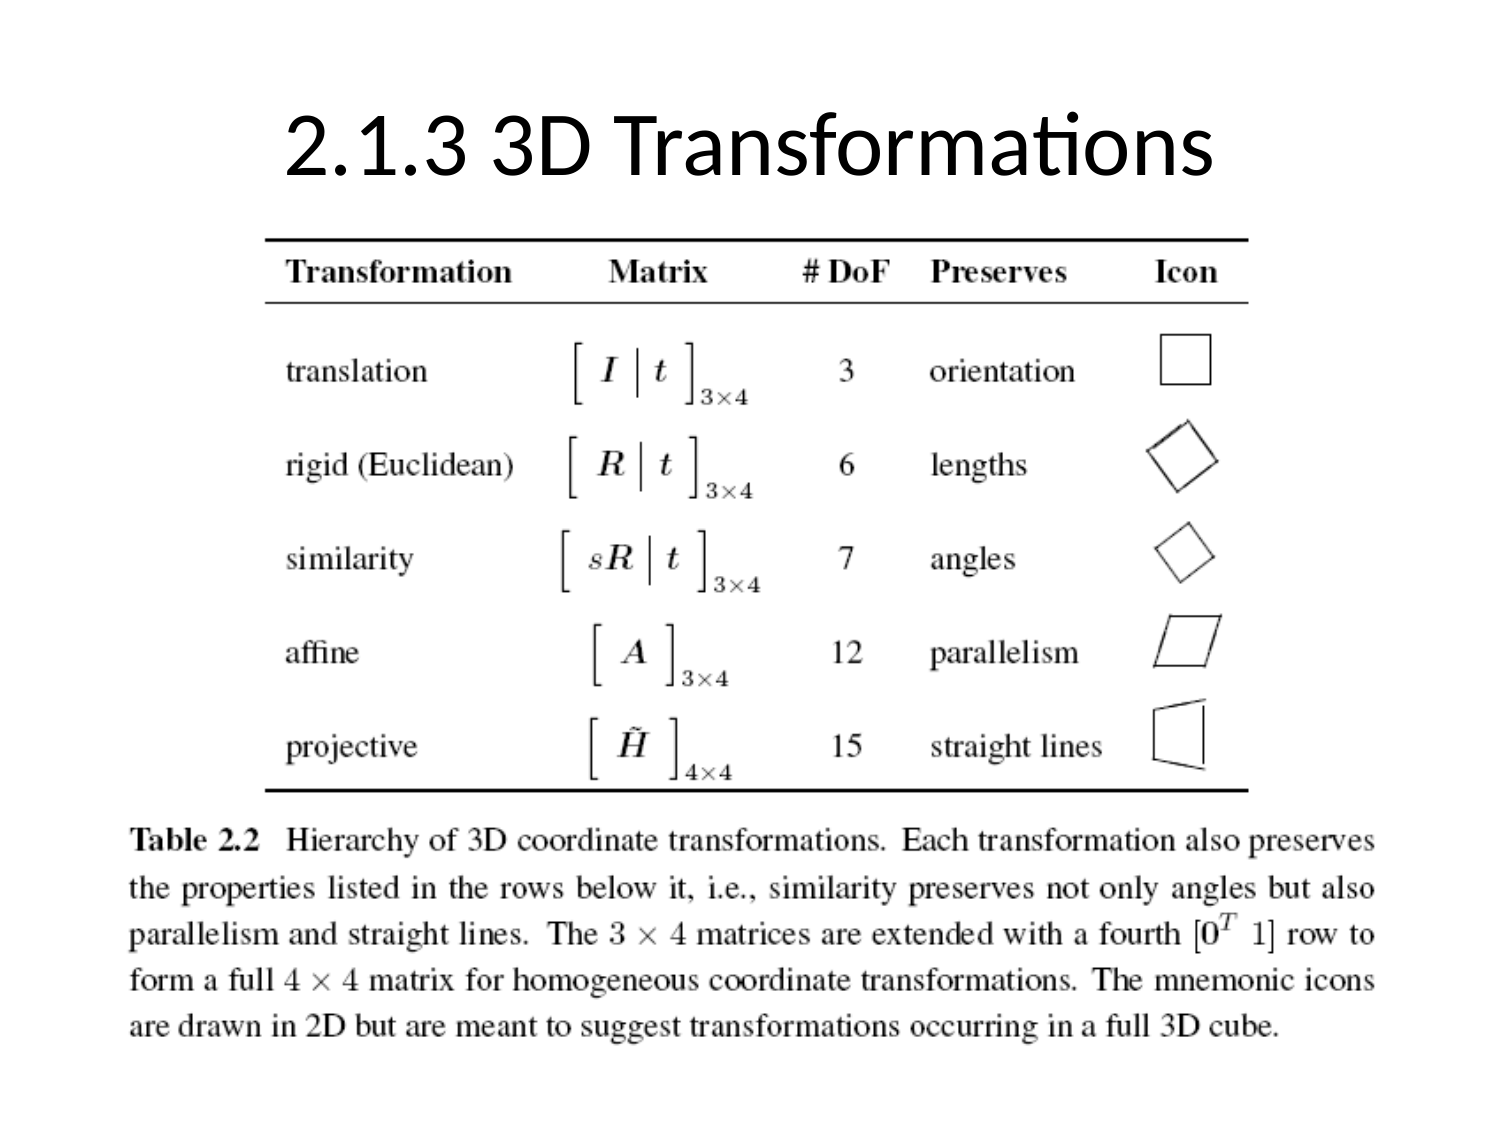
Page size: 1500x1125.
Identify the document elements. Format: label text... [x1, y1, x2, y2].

title 2.1.3 3D Transformations [75, 45, 1425, 222]
picture [62, 221, 1424, 1083]
